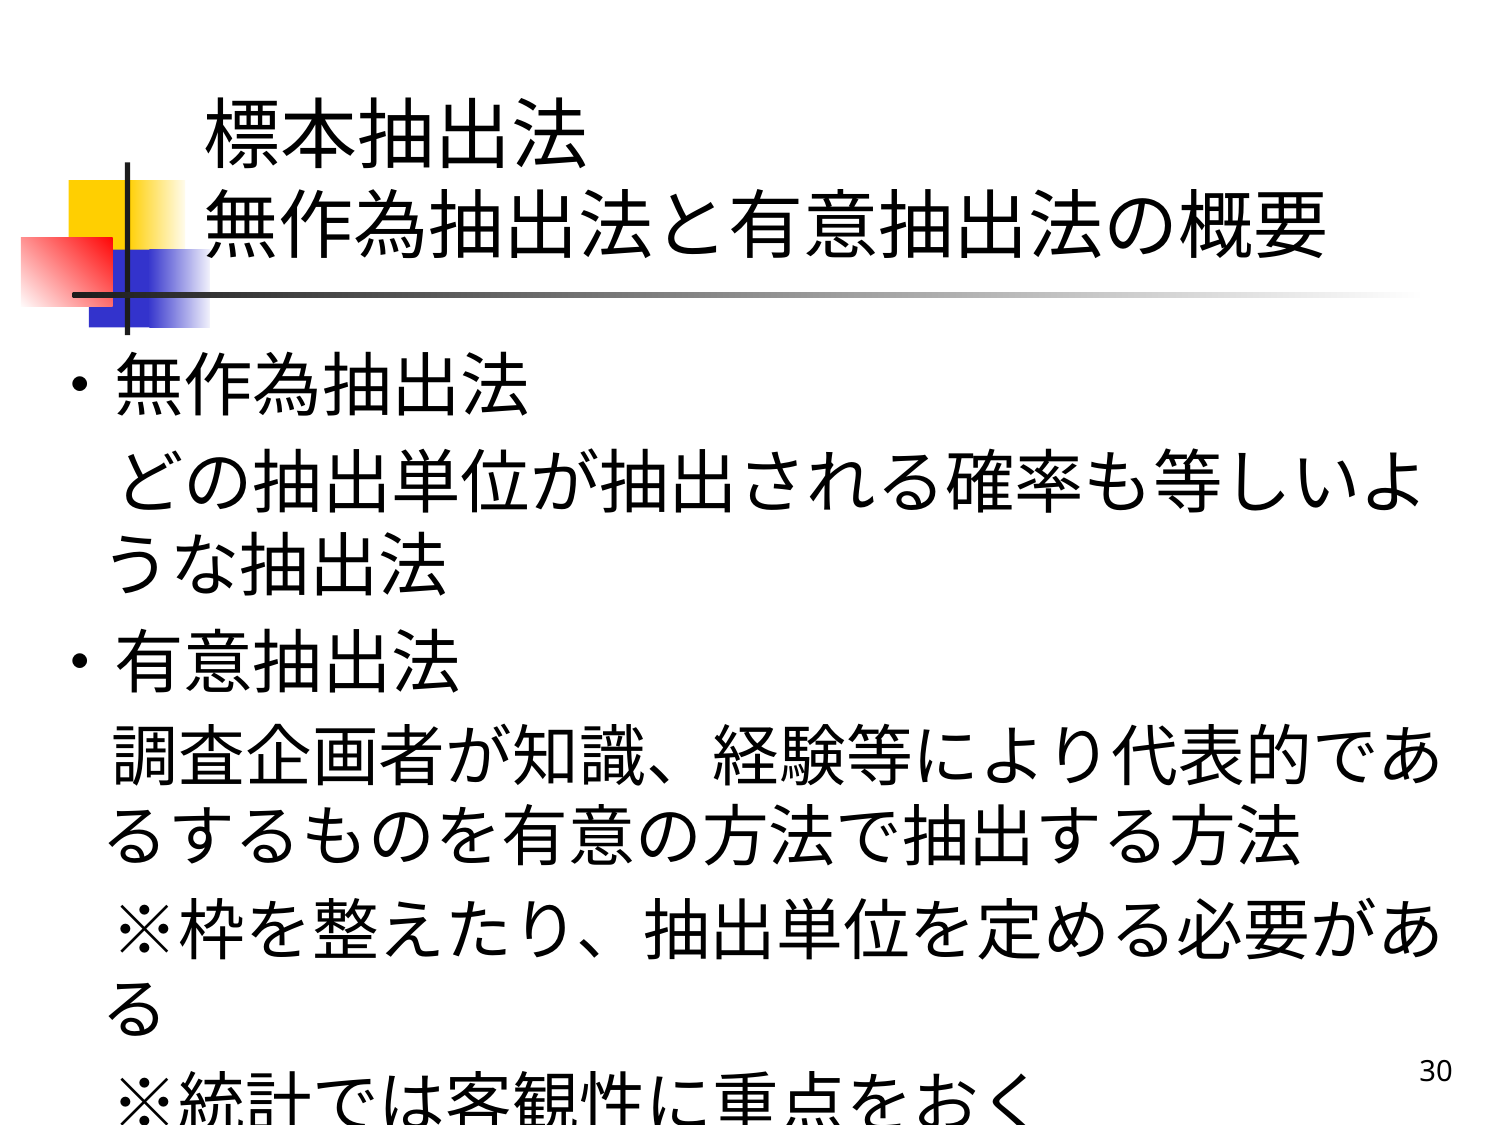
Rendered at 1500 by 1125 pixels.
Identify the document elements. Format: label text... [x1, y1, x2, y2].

title 標本抽出法 無作為抽出法と有意抽出法の概要 [188, 35, 1468, 275]
slide_number 30 [1154, 1023, 1468, 1100]
list ・無作為抽出法 どの抽出単位が抽出される確率も等しいような抽出法 ・有意抽出法 調査企画者が知識、経験等により代表的であるするものを有意の方法で抽出する方法 ※枠を整えたり、抽出単位を定める必要がある ※統計では客観性に重点をおく [30, 333, 1500, 972]
